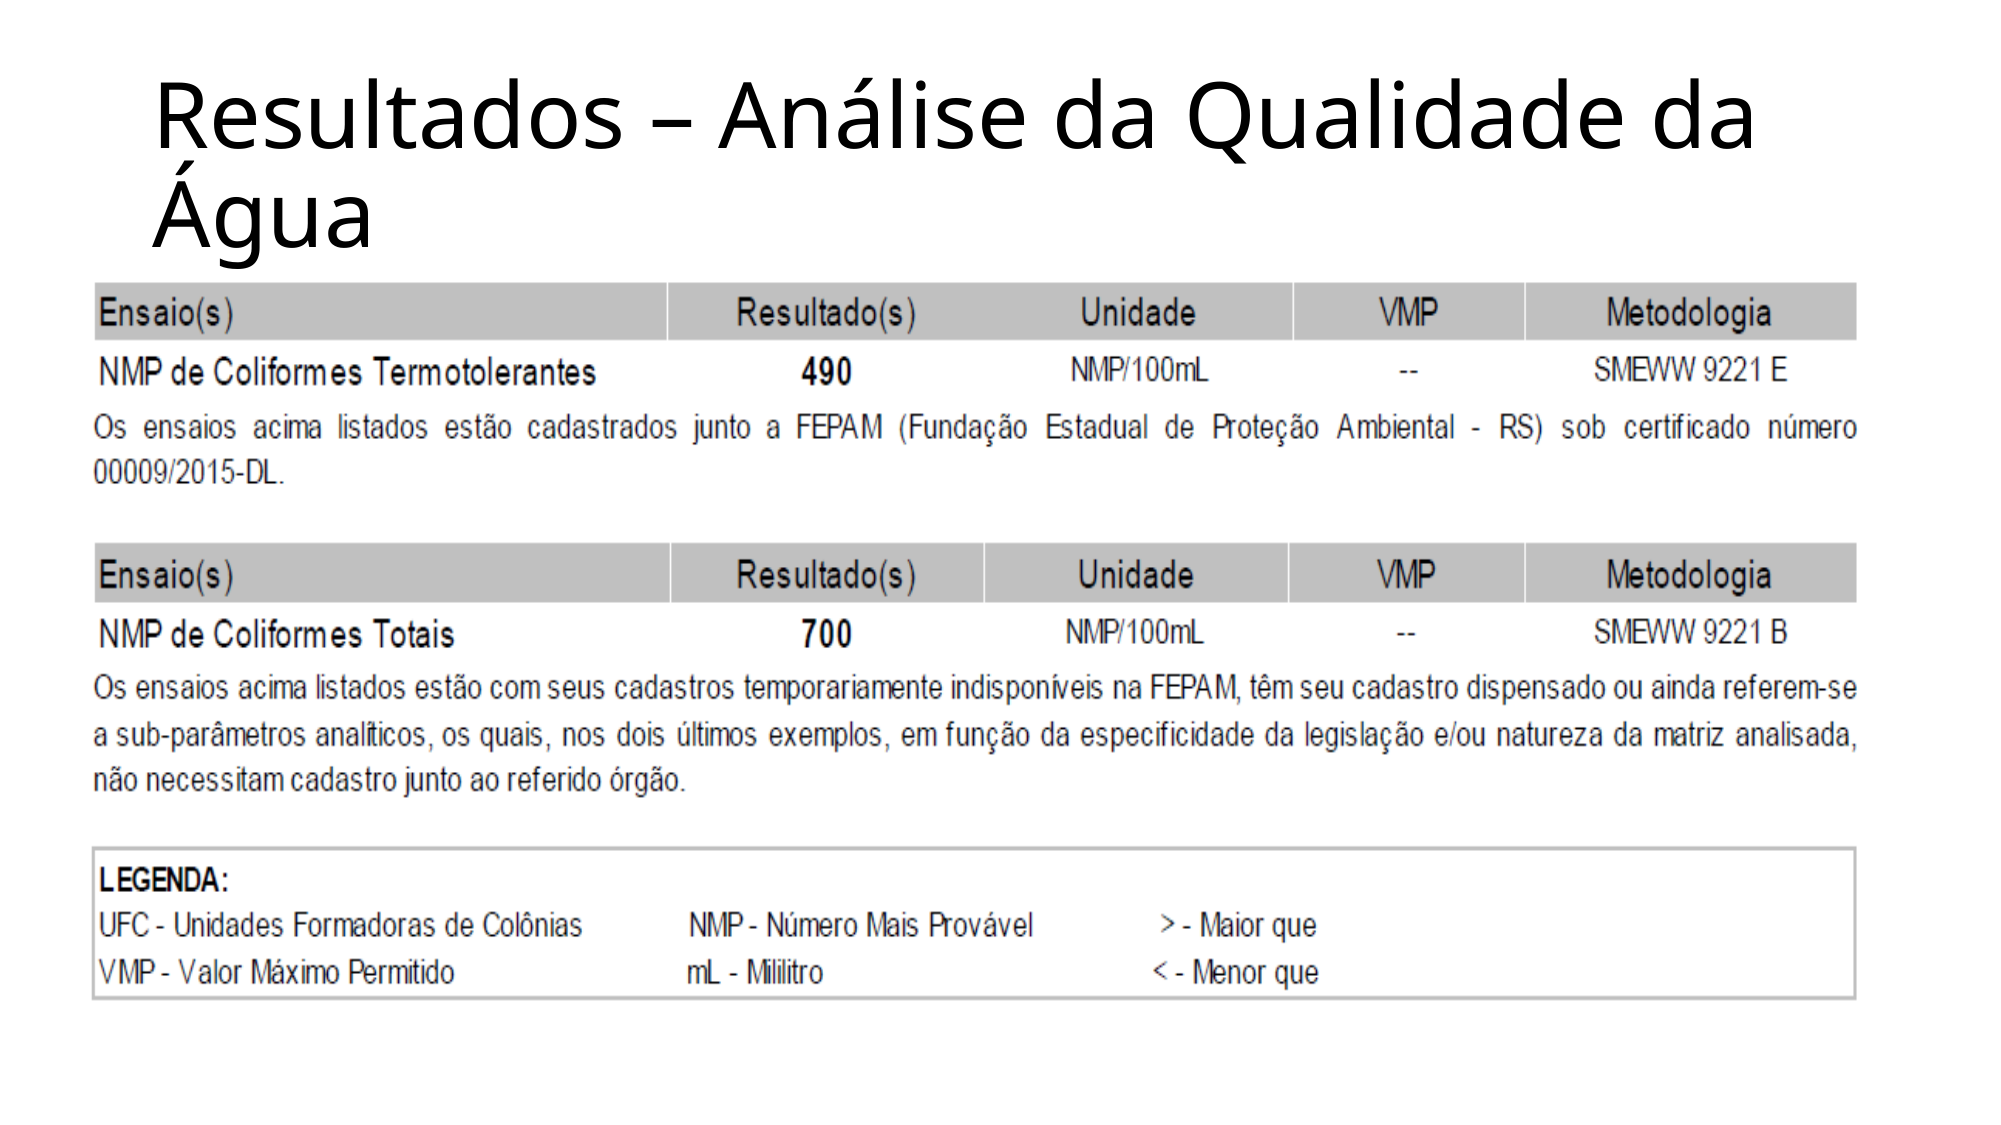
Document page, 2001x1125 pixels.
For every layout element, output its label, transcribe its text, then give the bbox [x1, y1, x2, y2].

title Resultados – Análise da Qualidade da Água [137, 59, 1863, 277]
picture [89, 277, 1863, 1017]
